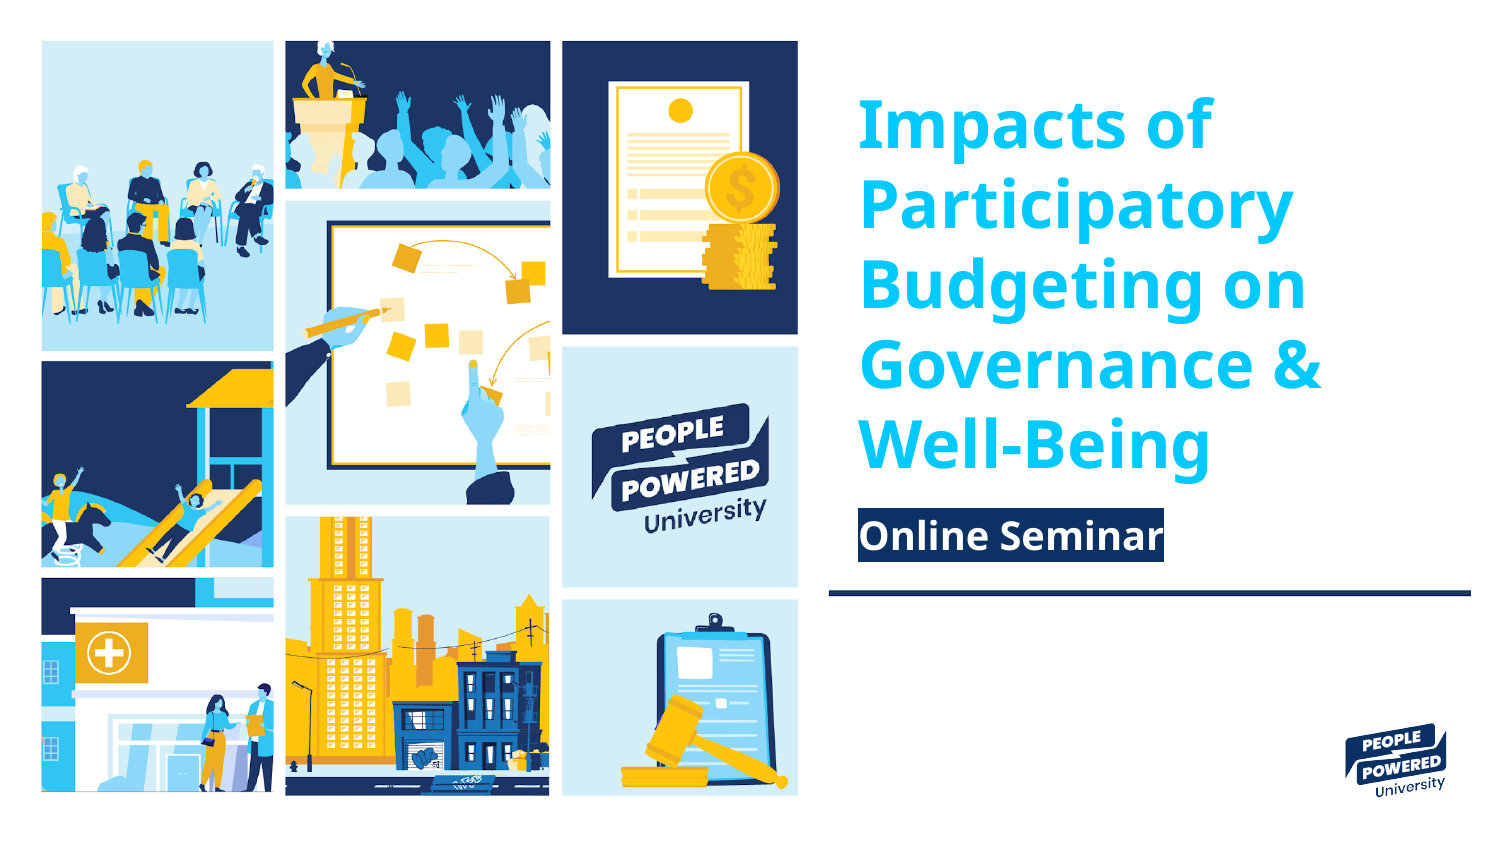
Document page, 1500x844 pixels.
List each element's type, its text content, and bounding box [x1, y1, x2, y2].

title Impacts of Participatory Budgeting on Governance & Well-Being Online Seminar [843, 66, 1457, 522]
picture [0, 0, 1471, 844]
